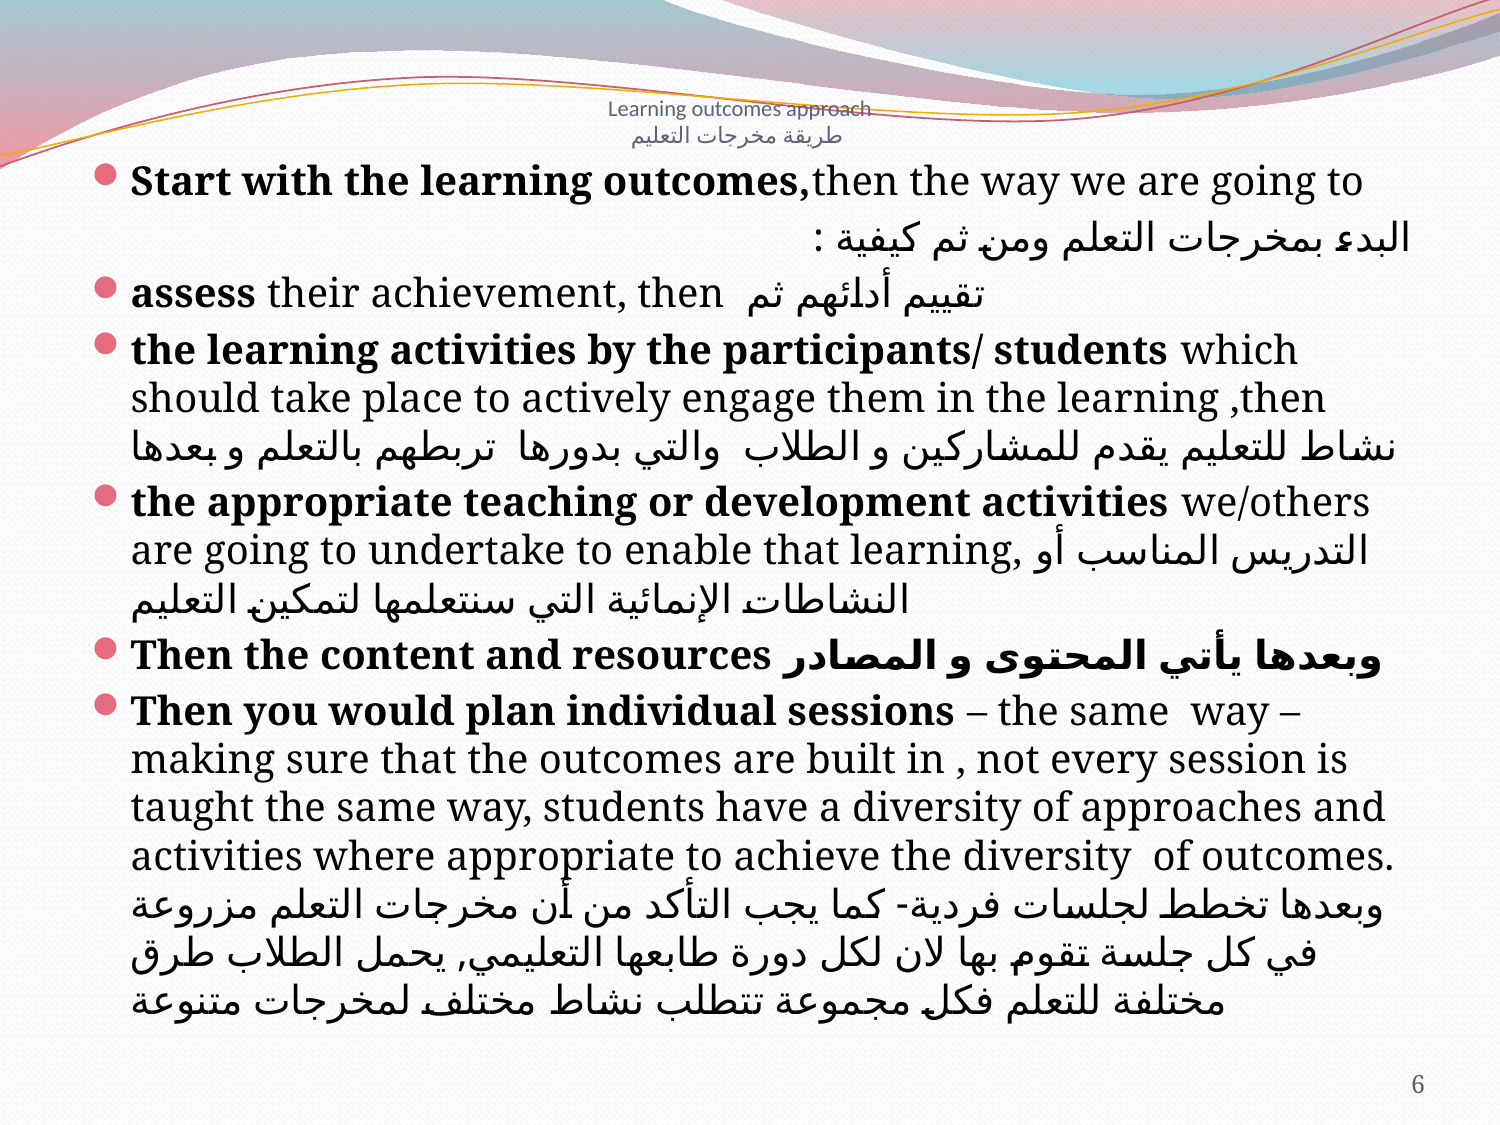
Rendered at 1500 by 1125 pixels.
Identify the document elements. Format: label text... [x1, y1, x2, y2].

slide_number 6 [1299, 1042, 1425, 1103]
title Learning outcomes approach طريقة مخرجات التعليم [64, 42, 1415, 149]
list Start with the learning outcomes,then the way we are going to : البدء بمخرجات التعلم ومن ثم كيفية assess their achievement, then تقييم أدائهم ثم the learning activities by the participants/ students which should take place to actively engage them in the learning ,then نشاط للتعليم يقدم للمشاركين و الطلاب والتي بدورها تربطهم بالتعلم و بعدها the appropriate teaching or development activities we/others are going to undertake to enable that learning, التدريس المناسب أو النشاطات الإنمائية التي سنتعلمها لتمكين التعليم Then the content and resources وبعدها يأتي المحتوى و المصادر Then you would plan individual sessions – the same way –making sure that the outcomes are built in , not every session is taught the same way, students have a diversity of approaches and activities where appropriate to achieve the diversity of outcomes. وبعدها تخطط لجلسات فردية- كما يجب التأكد من أن مخرجات التعلم مزروعة في كل جلسة تقوم بها لان لكل دورة طابعها التعليمي, يحمل الطلاب طرق مختلفة للتعلم فكل مجموعة تتطلب نشاط مختلف لمخرجات متنوعة [76, 148, 1427, 1071]
